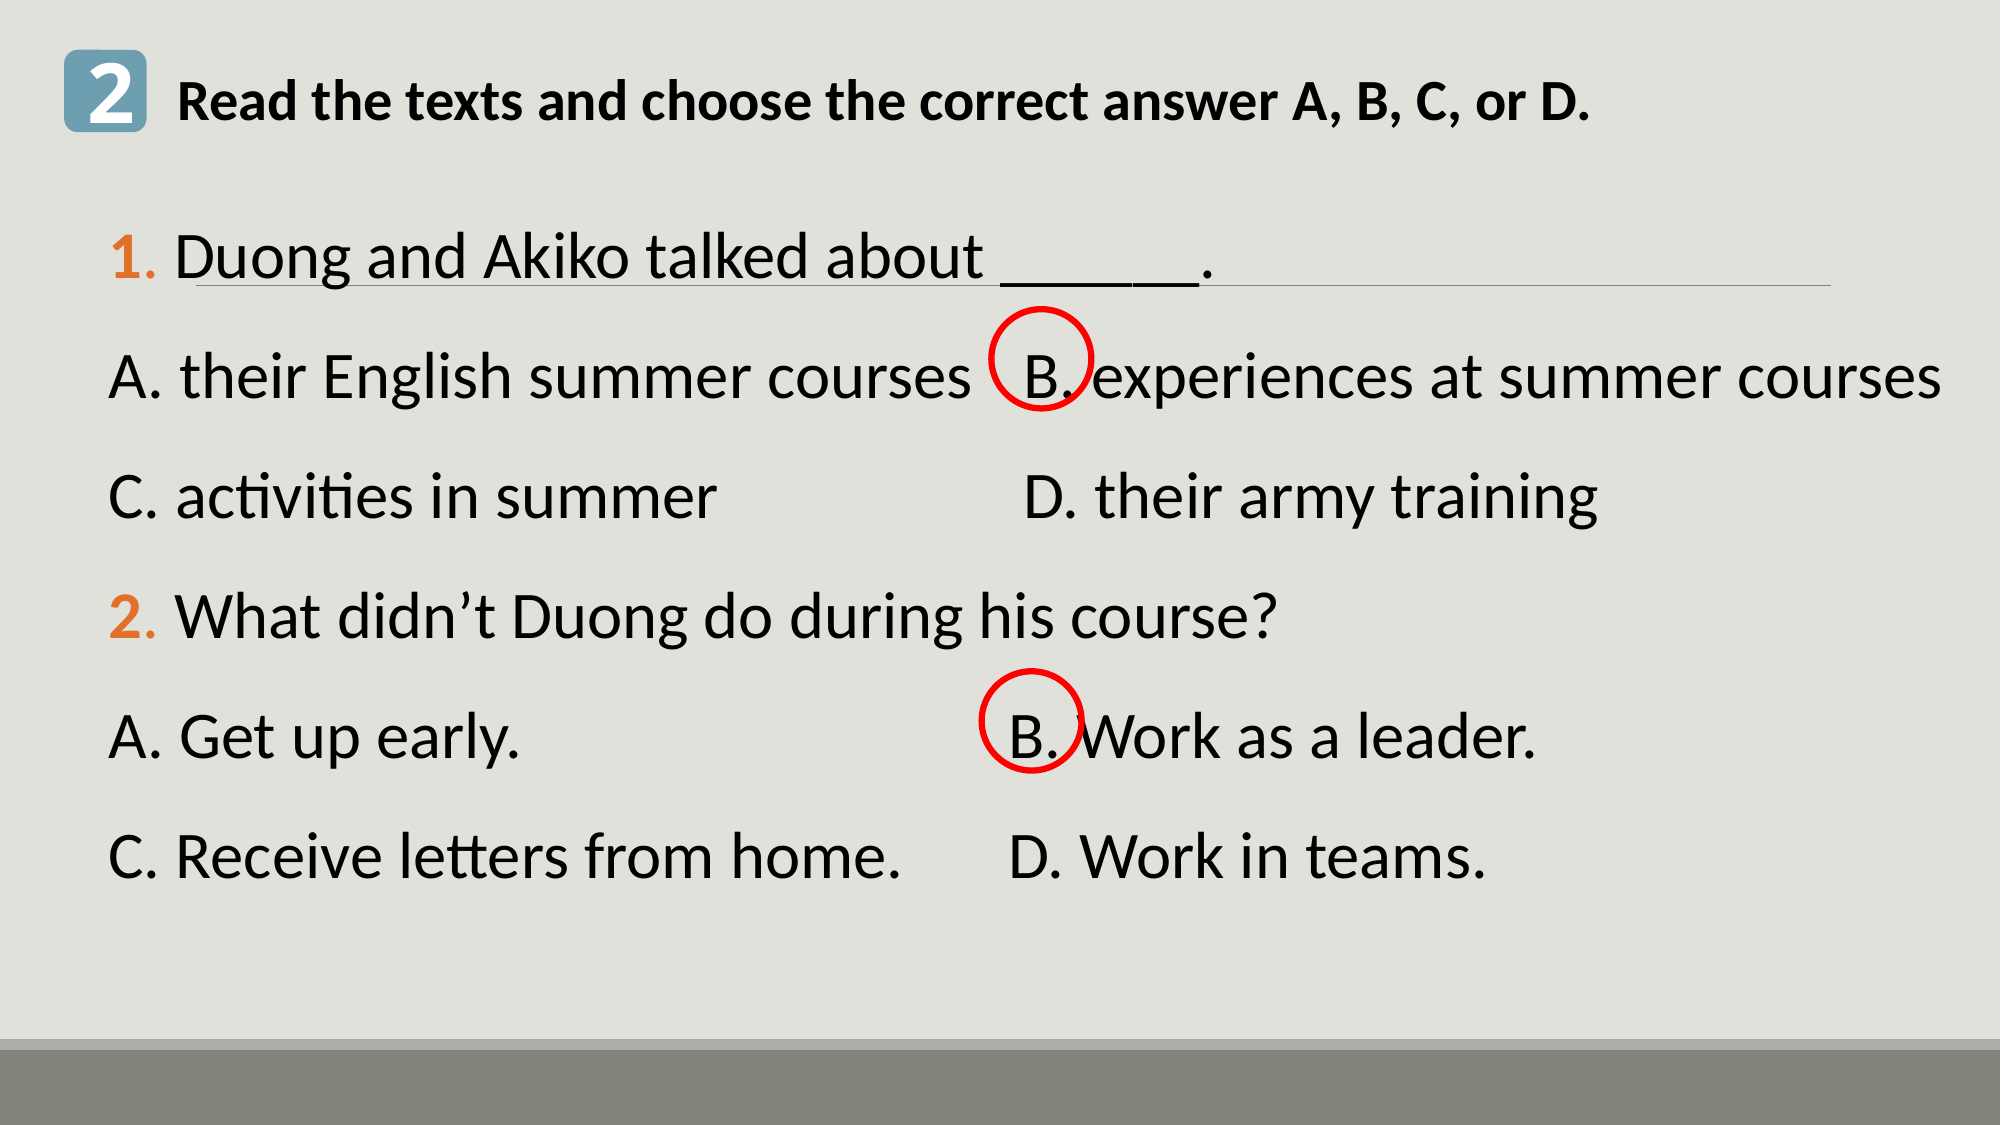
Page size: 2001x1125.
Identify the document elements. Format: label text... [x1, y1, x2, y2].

text_box 1. Duong and Akiko talked about ______. A. their English summer courses B. experiences at summer courses C. activities in summer D. their army training 2. What didn’t Duong do during his course? A. Get up early. B. Work as a leader. C. Receive letters from home. D. Work in teams. [93, 164, 1970, 1125]
text_box 2 [72, 33, 138, 148]
text_box [138, 49, 148, 133]
text_box [990, 307, 1093, 410]
text_box Read the texts and choose the correct answer A, B, C, or D. [162, 55, 1859, 140]
text_box [980, 669, 1083, 772]
text_box [62, 49, 72, 133]
